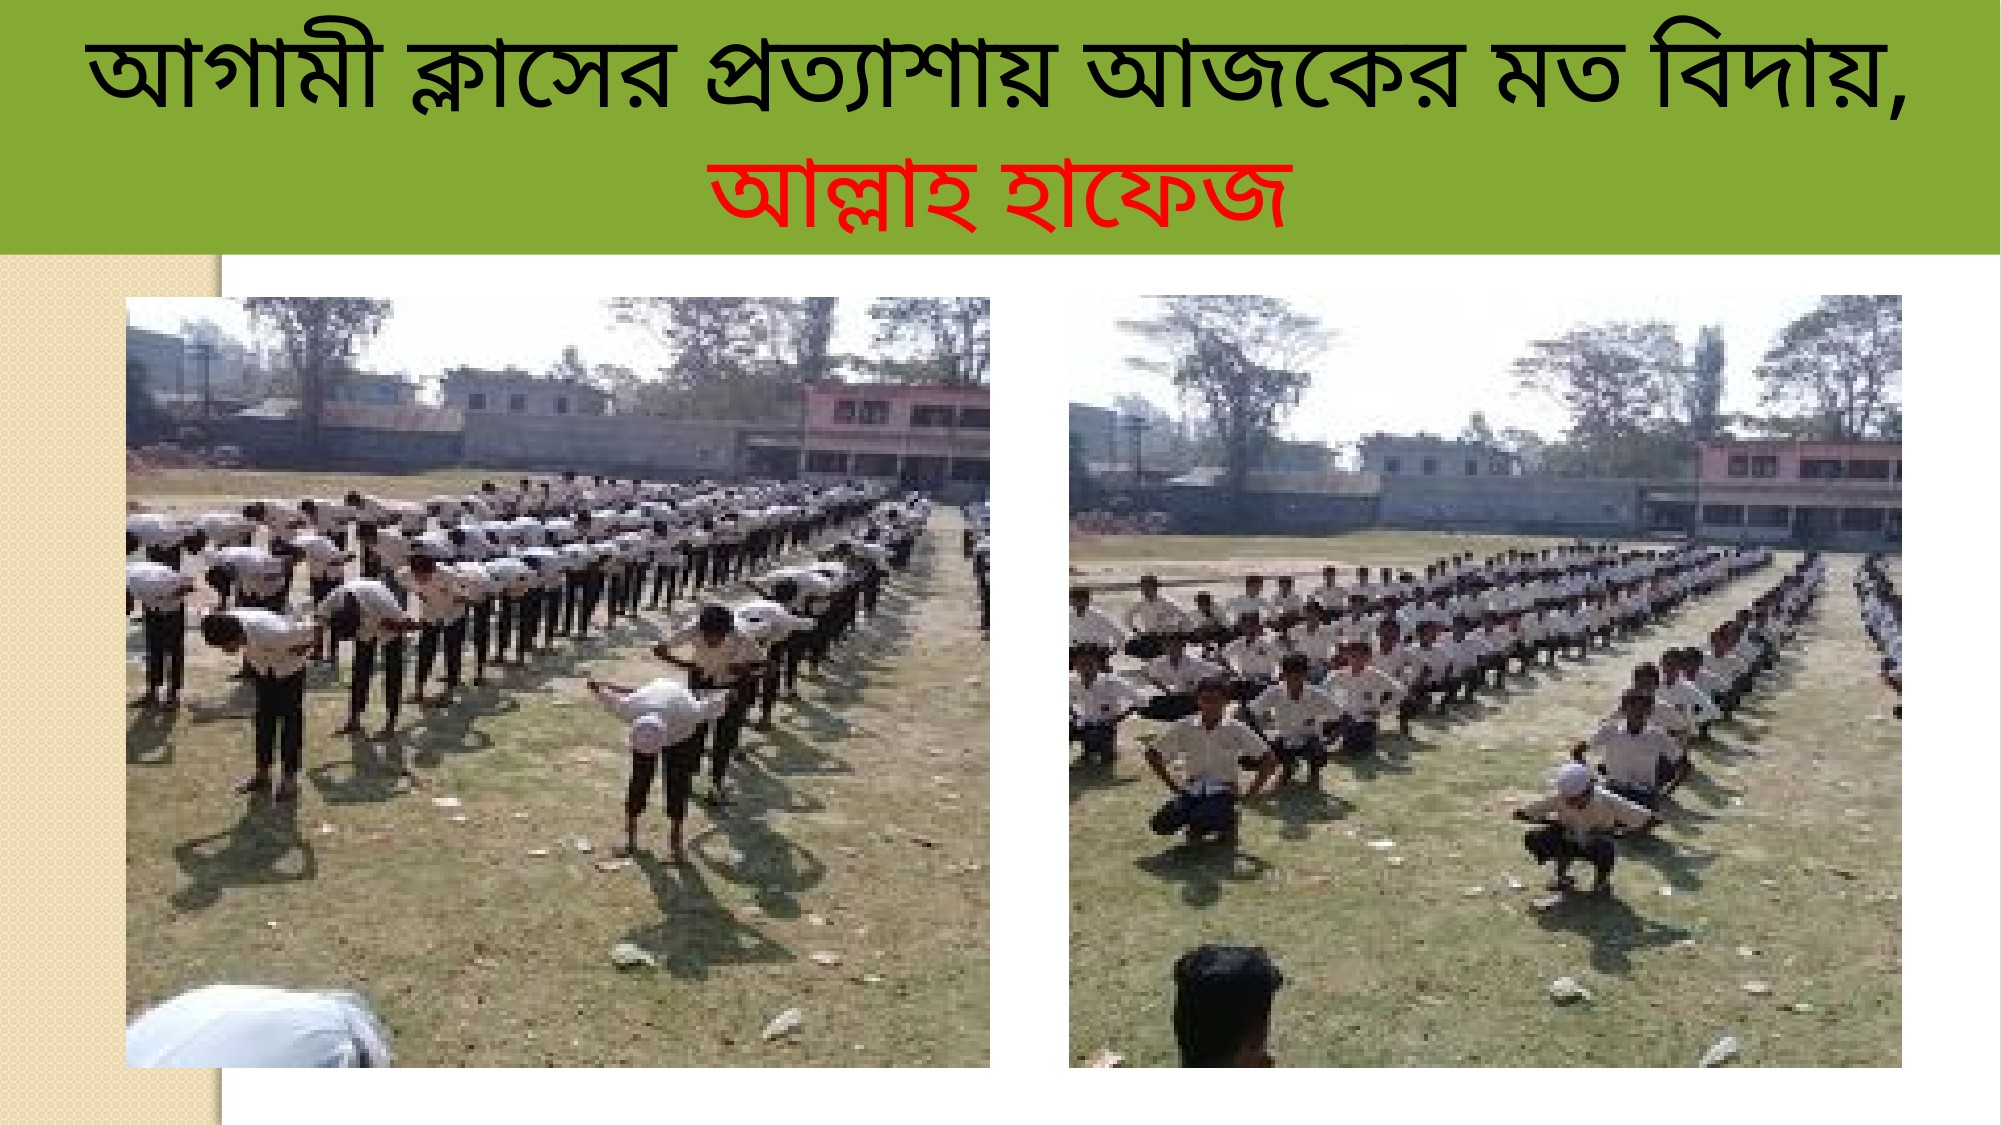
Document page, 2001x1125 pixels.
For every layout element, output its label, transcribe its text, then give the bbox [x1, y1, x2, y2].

picture [126, 296, 991, 1068]
picture [1069, 295, 1902, 1068]
text_box আগামী ক্লাসের প্রত্যাশায় আজকের মত বিদায়, আল্লাহ হাফেজ [0, 0, 2000, 255]
